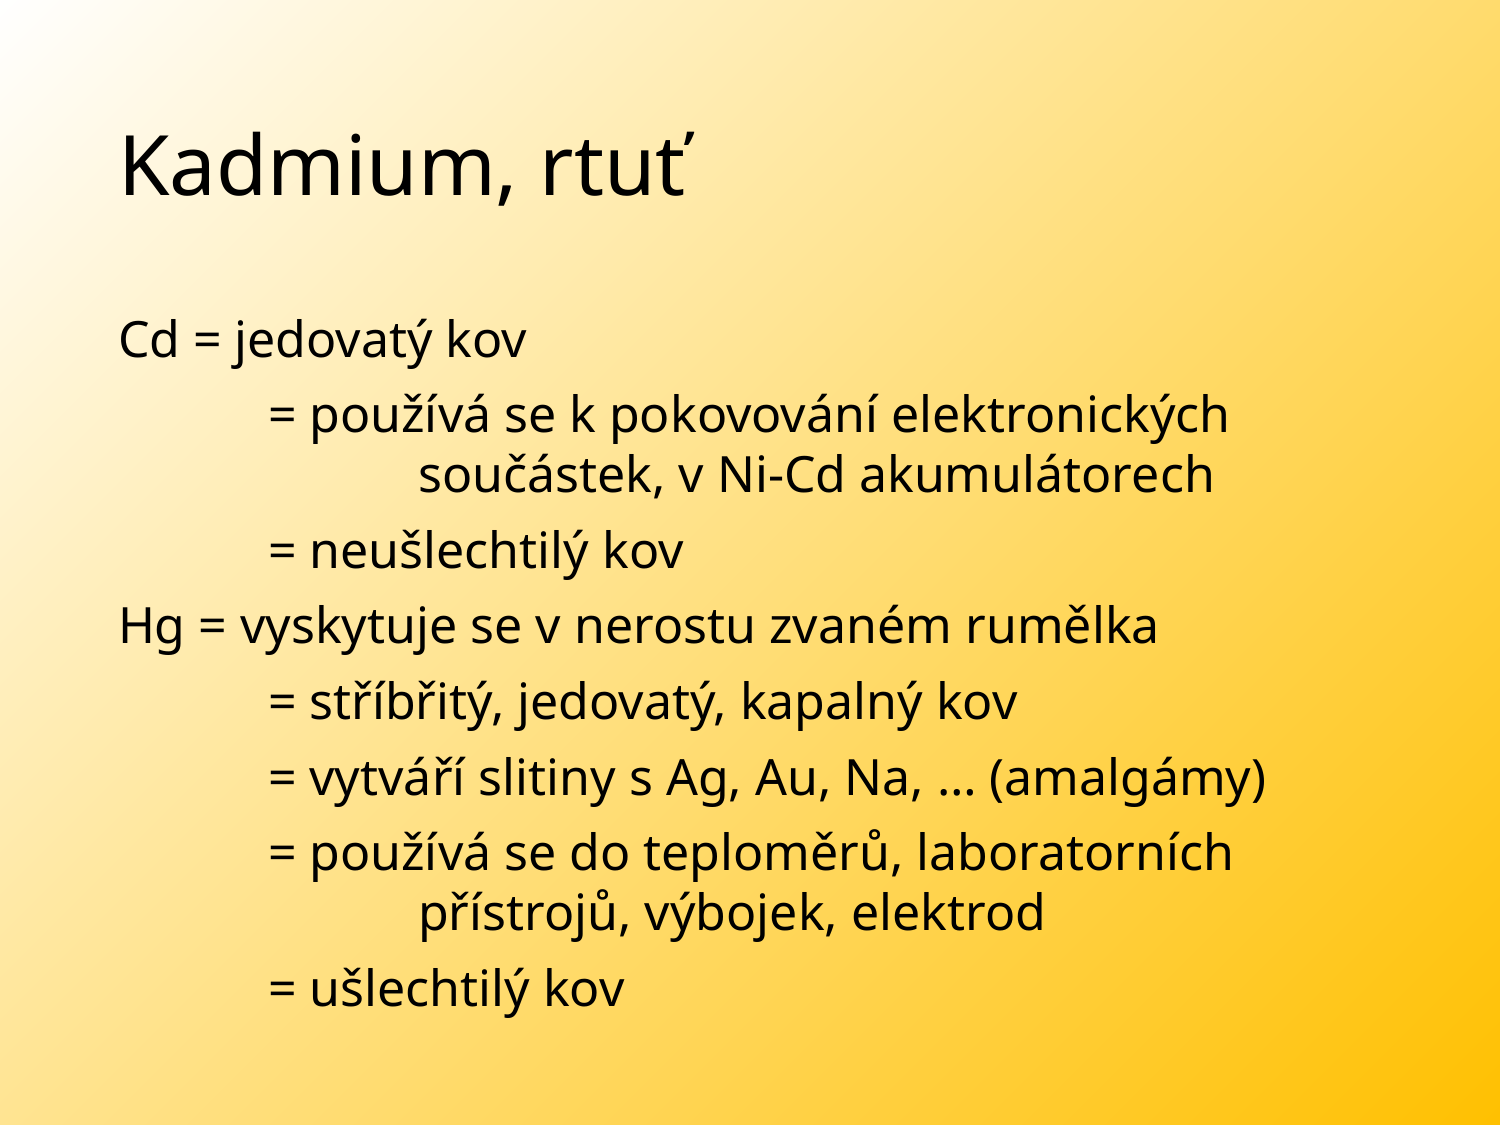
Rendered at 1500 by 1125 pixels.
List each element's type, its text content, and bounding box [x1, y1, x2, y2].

list Cd = jedovatý kov = používá se k pokovování elektronických součástek, v Ni-Cd akumulátorech = neušlechtilý kov Hg = vyskytuje se v nerostu zvaném rumělka = stříbřitý, jedovatý, kapalný kov = vytváří slitiny s Ag, Au, Na, … (amalgámy) = používá se do teploměrů, laboratorních přístrojů, výbojek, elektrod = ušlechtilý kov [103, 299, 1397, 1014]
title Kadmium, rtuť [103, 59, 1397, 278]
